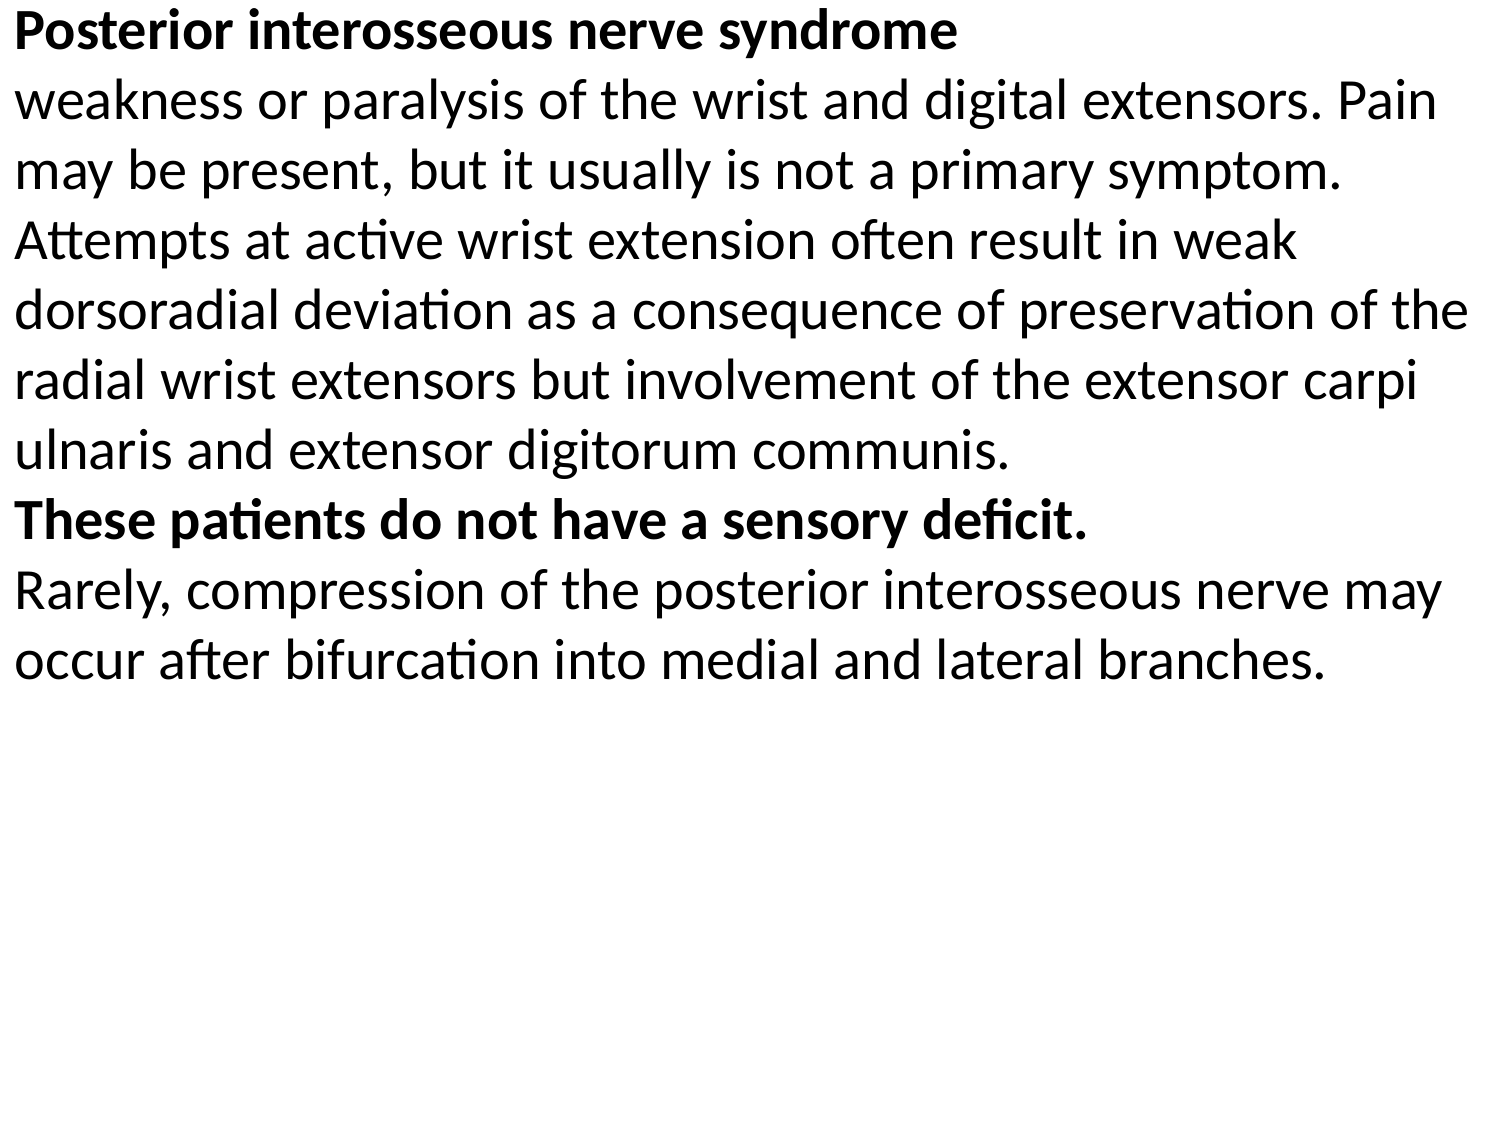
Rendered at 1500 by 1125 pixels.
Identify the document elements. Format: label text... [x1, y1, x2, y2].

text_box Posterior interosseous nerve syndrome weakness or paralysis of the wrist and digital extensors. Pain may be present, but it usually is not a primary symptom. Attempts at active wrist extension often result in weak dorsoradial deviation as a consequence of preservation of the radial wrist extensors but involvement of the extensor carpi ulnaris and extensor digitorum communis. These patients do not have a sensory deficit. Rarely, compression of the posterior interosseous nerve may occur after bifurcation into medial and lateral branches. [0, 0, 1500, 769]
